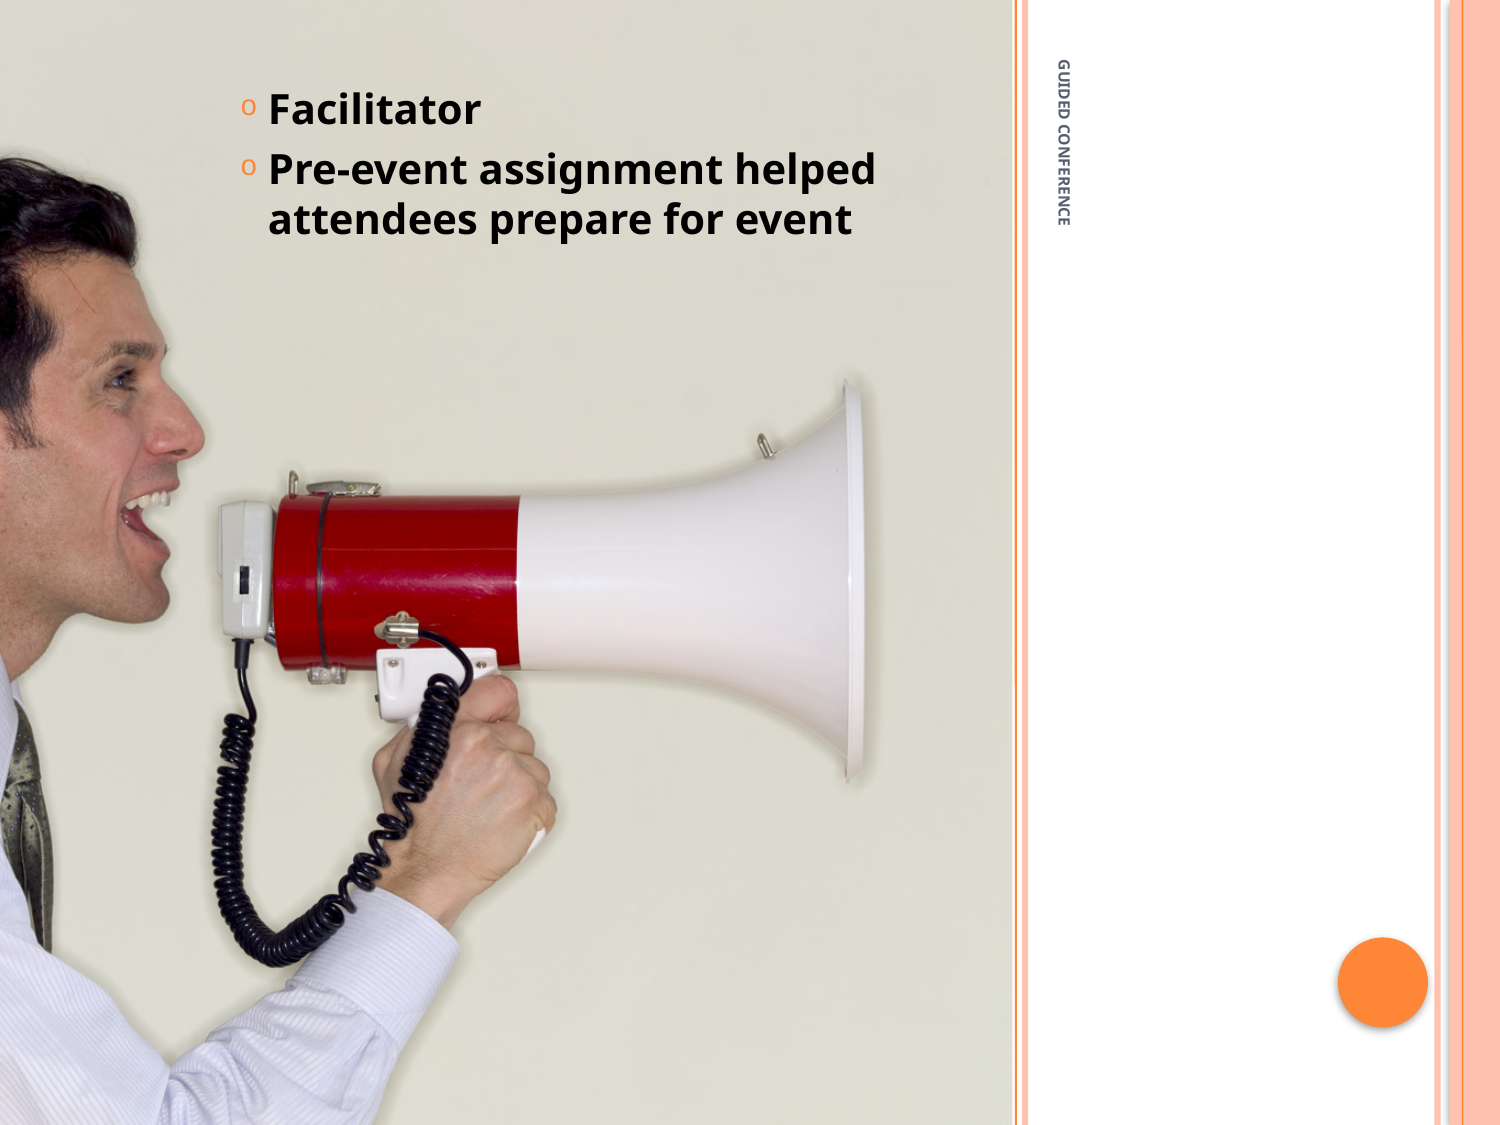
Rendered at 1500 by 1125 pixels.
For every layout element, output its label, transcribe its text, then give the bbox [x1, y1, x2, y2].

title Guided conference [1029, 45, 1105, 1080]
picture [0, 0, 1013, 1125]
